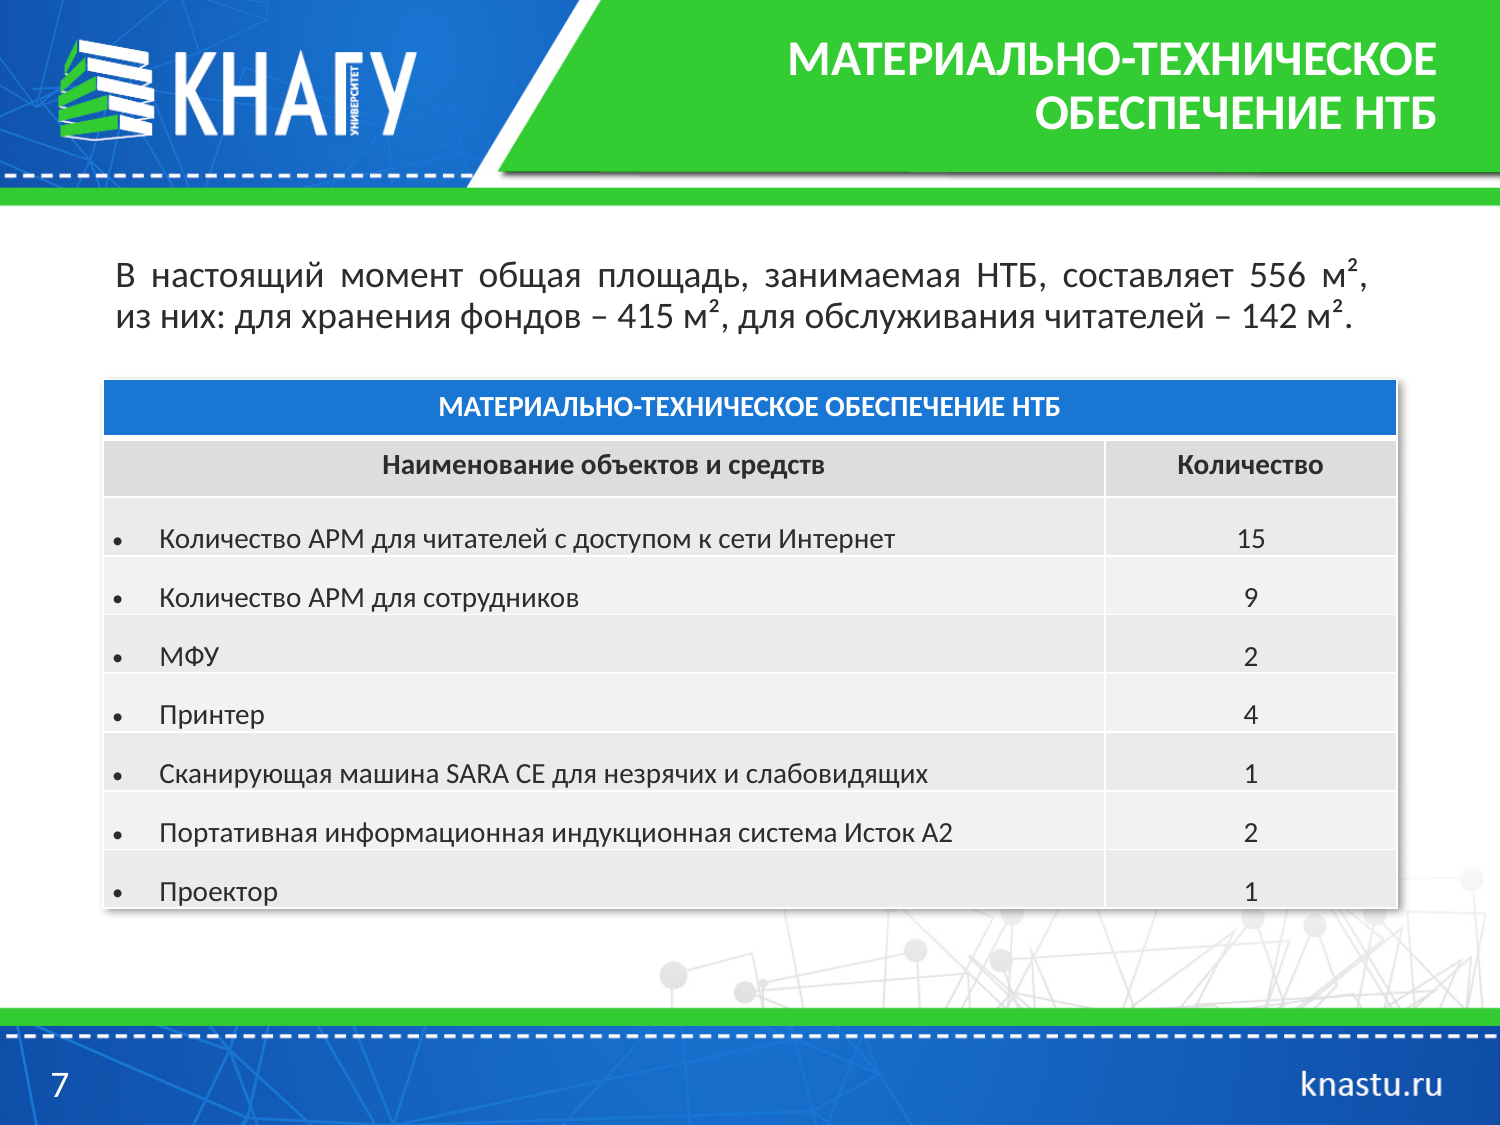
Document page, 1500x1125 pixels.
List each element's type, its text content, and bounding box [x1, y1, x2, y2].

table_cell Количество [1106, 441, 1396, 496]
table_cell Наименование объектов и средств [104, 441, 1104, 496]
table_cell 9 [1106, 557, 1396, 614]
table_cell 1 [1106, 850, 1396, 907]
table_cell Принтер [104, 674, 1104, 731]
table_cell 15 [1106, 498, 1396, 555]
slide_number 7 [35, 1052, 373, 1113]
table_header МАТЕРИАЛЬНО-ТЕХНИЧЕСКОЕ ОБЕСПЕЧЕНИЕ НТБ [104, 380, 1396, 435]
table_cell МФУ [104, 615, 1104, 672]
table_cell 1 [1106, 733, 1396, 790]
title МАТЕРИАЛЬНО-ТЕХНИЧЕСКОЕ ОБЕСПЕЧЕНИЕ НТБ [587, 0, 1454, 174]
list В настоящий момент общая площадь, занимаемая НТБ, составляет 556 м², из них: для хранения фондов – 415 м², для обслуживания читателей – 142 м². [100, 247, 1400, 362]
table_cell 4 [1106, 674, 1396, 731]
picture [0, 0, 1500, 1125]
table_cell Сканирующая машина SARA CE для незрячих и слабовидящих [104, 733, 1104, 790]
table_cell 2 [1106, 792, 1396, 849]
table_cell 2 [1106, 615, 1396, 672]
table_cell Количество АРМ для сотрудников [104, 557, 1104, 614]
table_cell Портативная информационная индукционная система Исток А2 [104, 792, 1104, 849]
table_cell Проектор [104, 850, 1104, 907]
table_cell Количество АРМ для читателей с доступом к сети Интернет [104, 498, 1104, 555]
